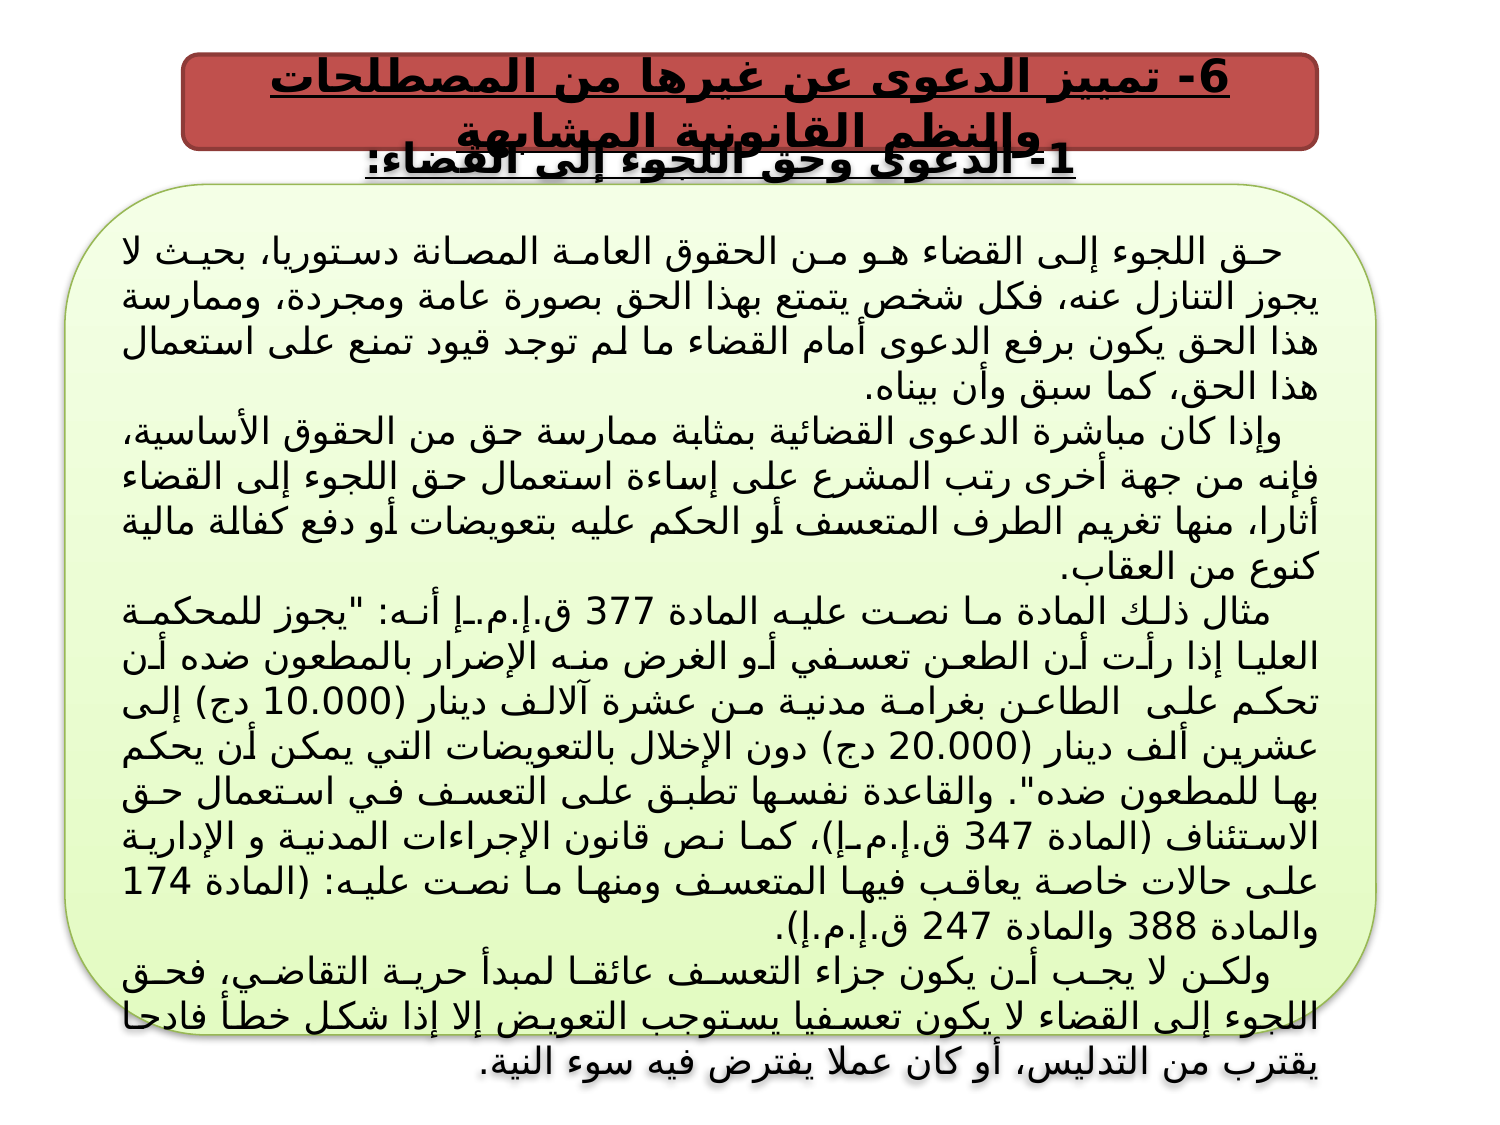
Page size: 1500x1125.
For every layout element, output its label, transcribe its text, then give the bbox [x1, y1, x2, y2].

text_box 6- تمييز الدعوى عن غيرها من المصطلحات والنظم القانونية المشابهة [180, 52, 1320, 152]
text_box 1- الدعوى وحق اللجوء إلى القضاء: حق اللجوء إلى القضاء هو من الحقوق العامة المصانة دستوريا، بحيث لا يجوز التنازل عنه، فكل شخص يتمتع بهذا الحق بصورة عامة ومجردة، وممارسة هذا الحق يكون برفع الدعوى أمام القضاء ما لم توجد قيود تمنع على استعمال هذا الحق، كما سبق وأن بيناه. وإذا كان مباشرة الدعوى القضائية بمثابة ممارسة حق من الحقوق الأساسية، فإنه من جهة أخرى رتب المشرع على إساءة استعمال حق اللجوء إلى القضاء أثارا، منها تغريم الطرف المتعسف أو الحكم عليه بتعويضات أو دفع كفالة مالية كنوع من العقاب. مثال ذلك المادة ما نصت عليه المادة 377 ق.إ.م.إ أنه: "يجوز للمحكمة العليا إذا رأت أن الطعن تعسفي أو الغرض منه الإضرار بالمطعون ضده أن تحكم على الطاعن بغرامة مدنية من عشرة آلالف دينار (10.000 دج) إلى عشرين ألف دينار (20.000 دج) دون الإخلال بالتعويضات التي يمكن أن يحكم بها للمطعون ضده". والقاعدة نفسها تطبق على التعسف في استعمال حق الاستئناف (المادة 347 ق.إ.م.إ)، كما نص قانون الإجراءات المدنية و الإدارية على حالات خاصة يعاقب فيها المتعسف ومنها ما نصت عليه: (المادة 174 والمادة 388 والمادة 247 ق.إ.م.إ). ولكن لا يجب أن يكون جزاء التعسف عائقا لمبدأ حرية التقاضي، فحق اللجوء إلى القضاء لا يكون تعسفيا يستوجب التعويض إلا إذا شكل خطأ فادحا يقترب من التدليس، أو كان عملا يفترض فيه سوء النية. [64, 183, 1377, 1036]
